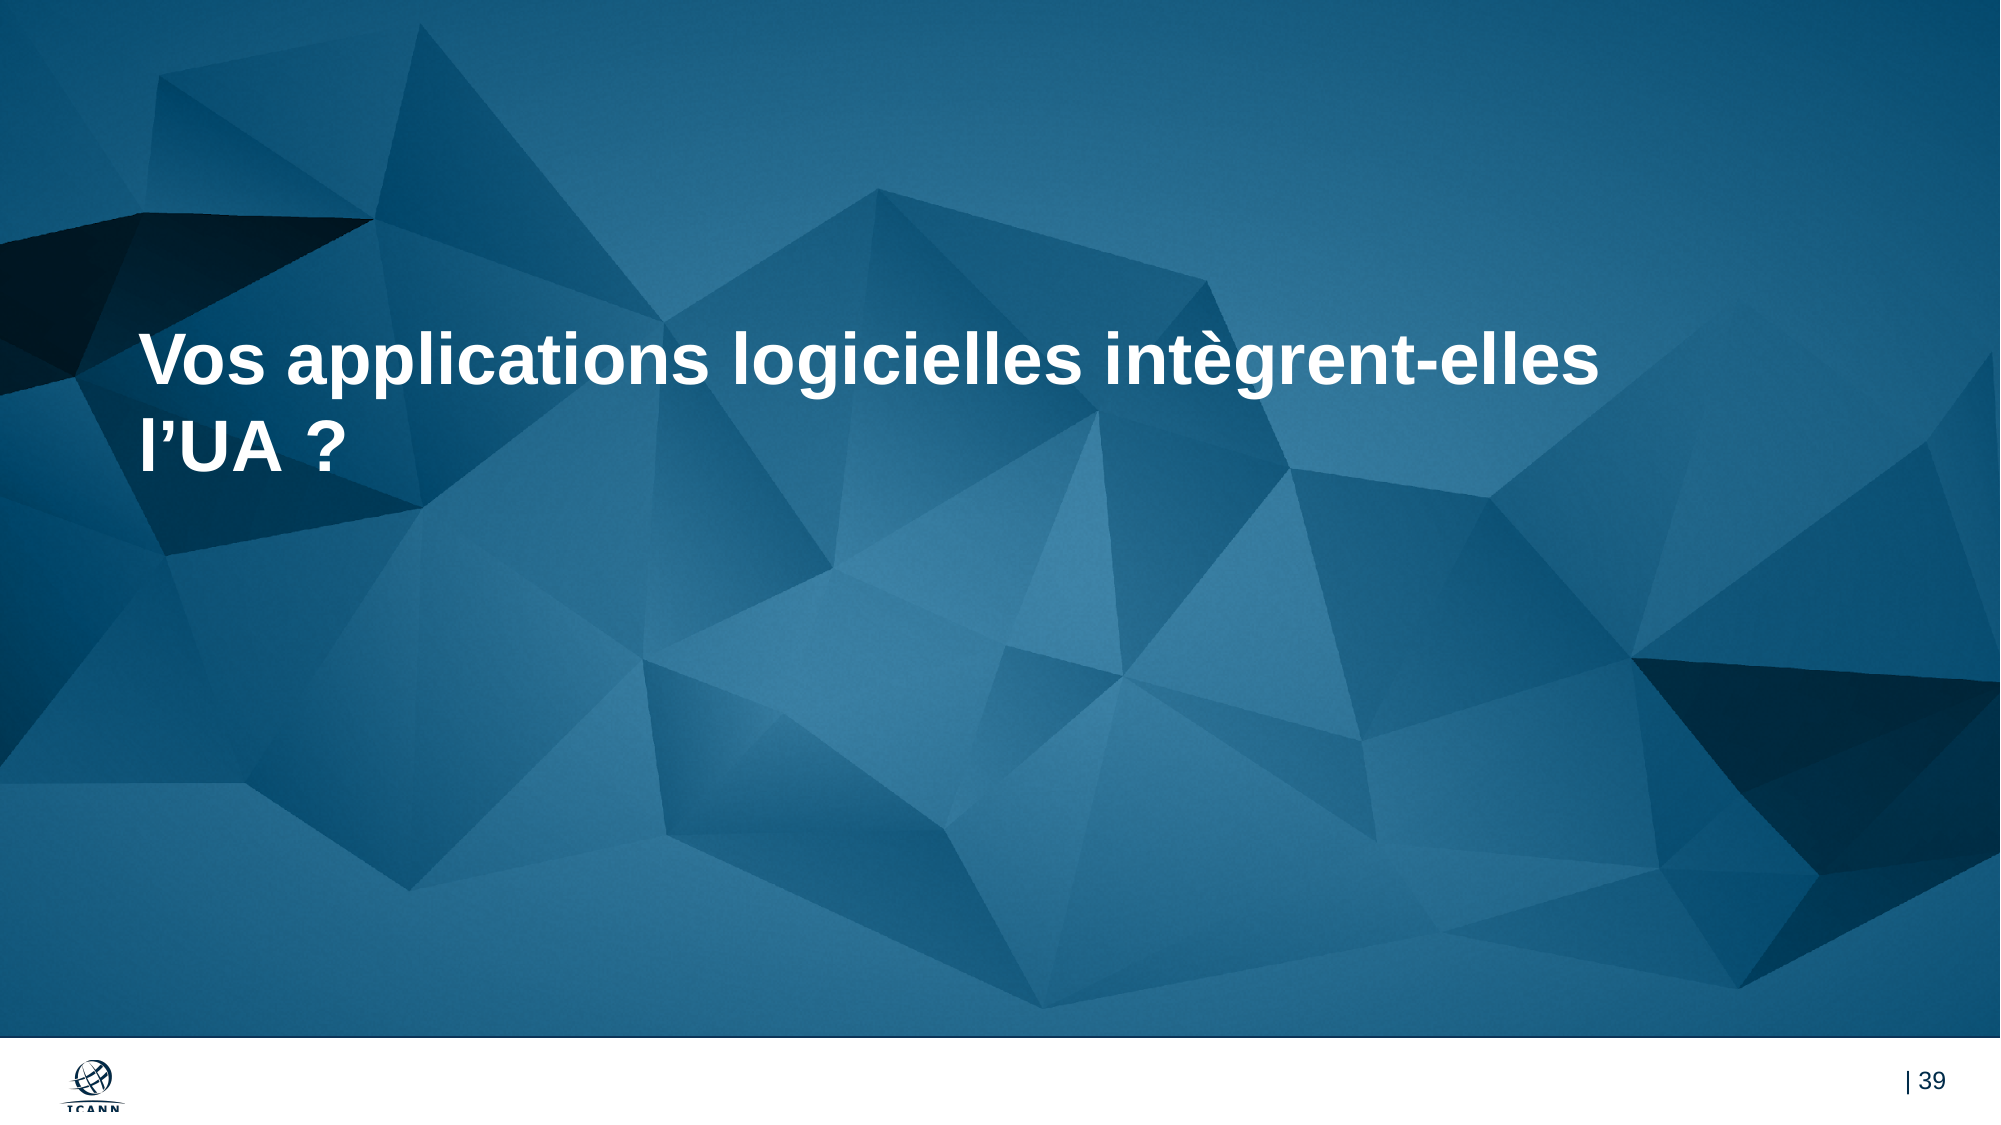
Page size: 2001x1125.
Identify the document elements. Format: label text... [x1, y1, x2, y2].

picture [0, 0, 2000, 1036]
title Vos applications logicielles intègrent-elles l’UA ? [123, 214, 1671, 494]
picture [59, 1060, 125, 1112]
